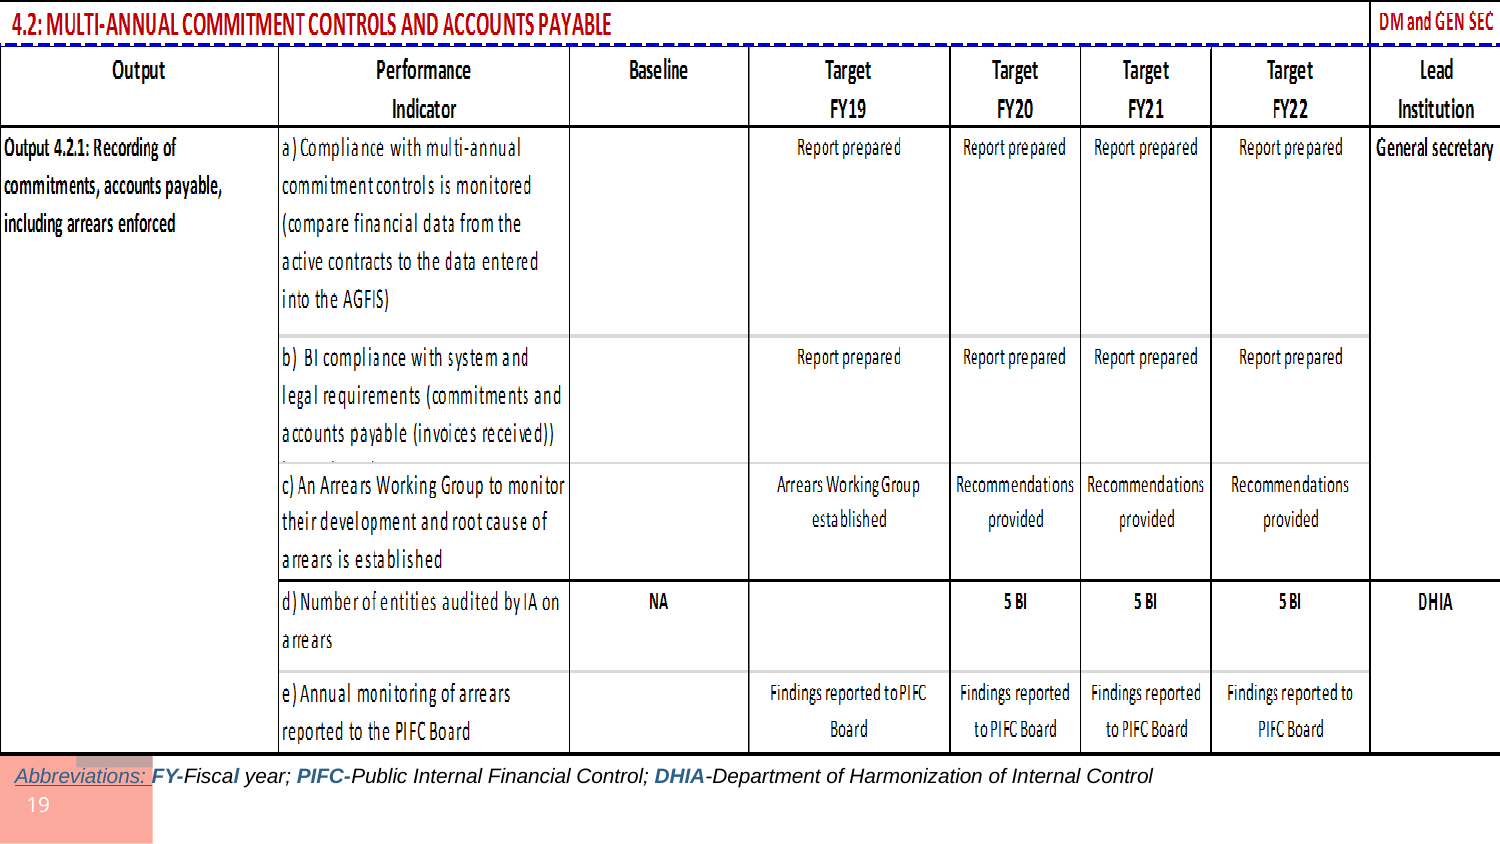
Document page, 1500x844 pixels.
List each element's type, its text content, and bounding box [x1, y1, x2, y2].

slide_number 19 [0, 796, 77, 844]
text_box Abbreviations: FY-Fiscal year; PIFC-Public Internal Financial Control; DHIA-Department of Harmonization of Internal Control [0, 764, 1500, 796]
picture [0, 0, 1500, 757]
